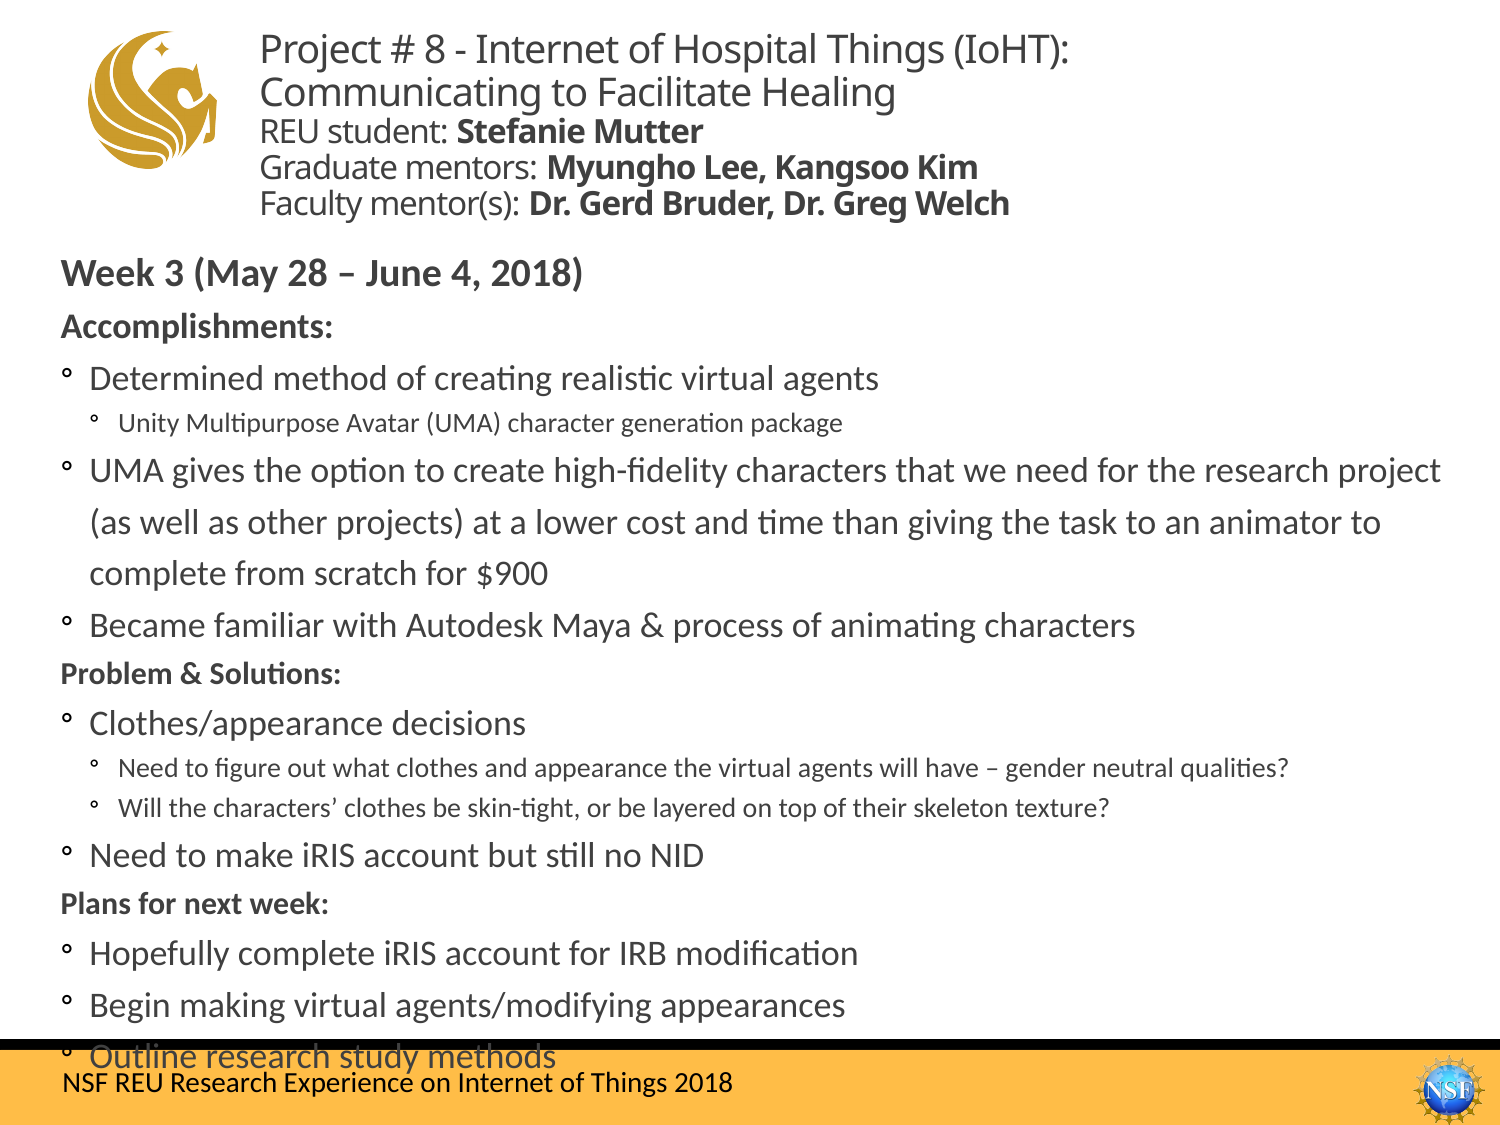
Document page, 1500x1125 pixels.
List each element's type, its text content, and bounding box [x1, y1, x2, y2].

text_box NSF REU Research Experience on Internet of Things 2018 [47, 1055, 765, 1106]
text_box Project # 8 - Internet of Hospital Things (IoHT): Communicating to Facilitate Healing REU student: Stefanie Mutter Graduate mentors: Myungho Lee, Kangsoo Kim Faculty mentor(s): Dr. Gerd Bruder, Dr. Greg Welch [244, 8, 1314, 244]
picture [1411, 1052, 1487, 1125]
text_box Week 3 (May 28 – June 4, 2018) Accomplishments: Determined method of creating realistic virtual agents Unity Multipurpose Avatar (UMA) character generation package UMA gives the option to create high-fidelity characters that we need for the research project (as well as other projects) at a lower cost and time than giving the task to an animator to complete from scratch for $900 Became familiar with Autodesk Maya & process of animating characters Problem & Solutions: Clothes/appearance decisions Need to figure out what clothes and appearance the virtual agents will have – gender neutral qualities? Will the characters’ clothes be skin-tight, or be layered on top of their skeleton texture? Need to make iRIS account but still no NID Plans for next week: Hopefully complete iRIS account for IRB modification Begin making virtual agents/modifying appearances Outline research study methods [28, 228, 1486, 1085]
picture [88, 31, 218, 169]
